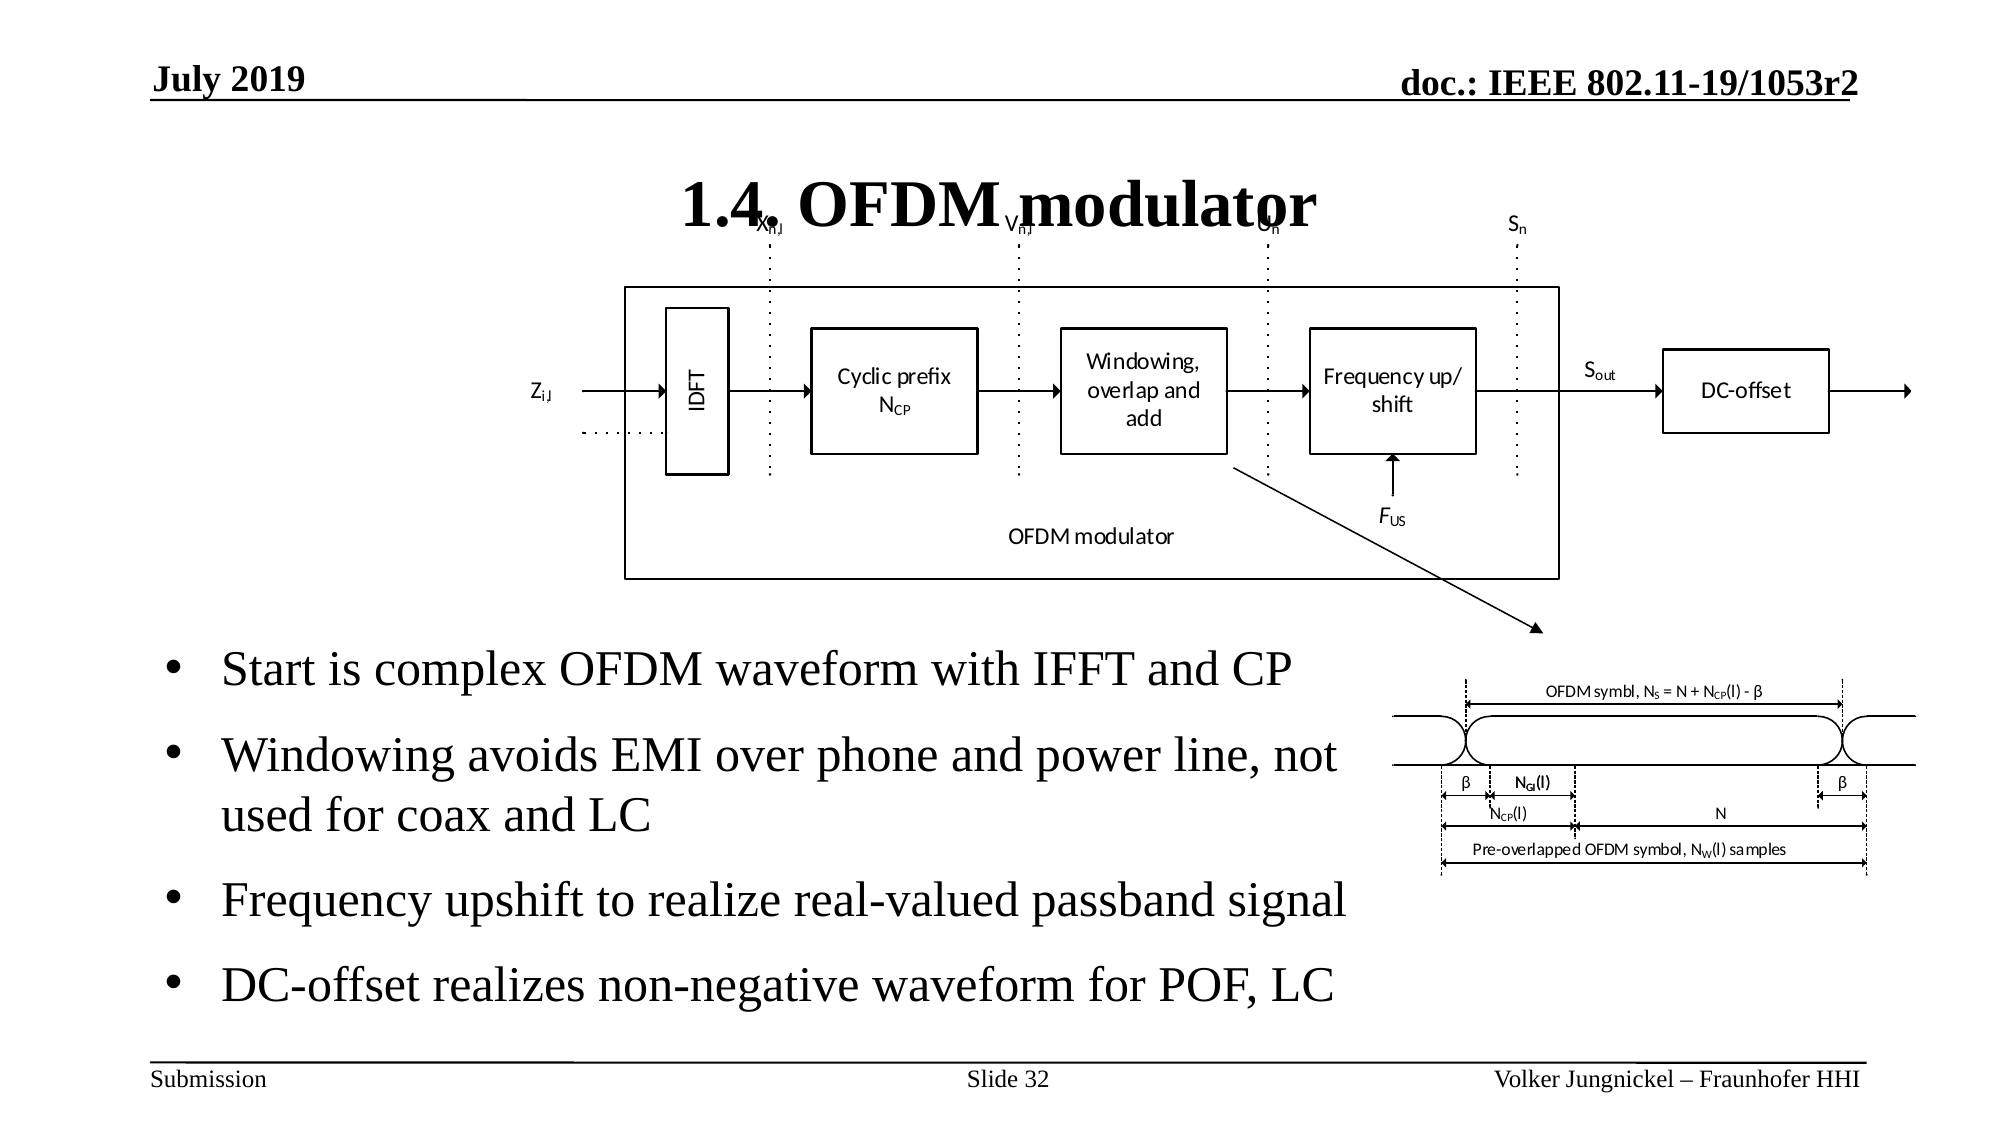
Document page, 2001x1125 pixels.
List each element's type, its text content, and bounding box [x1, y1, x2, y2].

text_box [1233, 467, 1544, 634]
slide_number Slide 32 [950, 1061, 1067, 1123]
picture [1389, 673, 1918, 876]
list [515, 199, 1912, 580]
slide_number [152, 54, 563, 100]
title 1.4. OFDM modulator [149, 112, 1850, 288]
text_box Start is complex OFDM waveform with IFFT and CP Windowing avoids EMI over phone and power line, not used for coax and LC Frequency upshift to realize real-valued passband signal DC-offset realizes non-negative waveform for POF, LC [149, 628, 1393, 1019]
